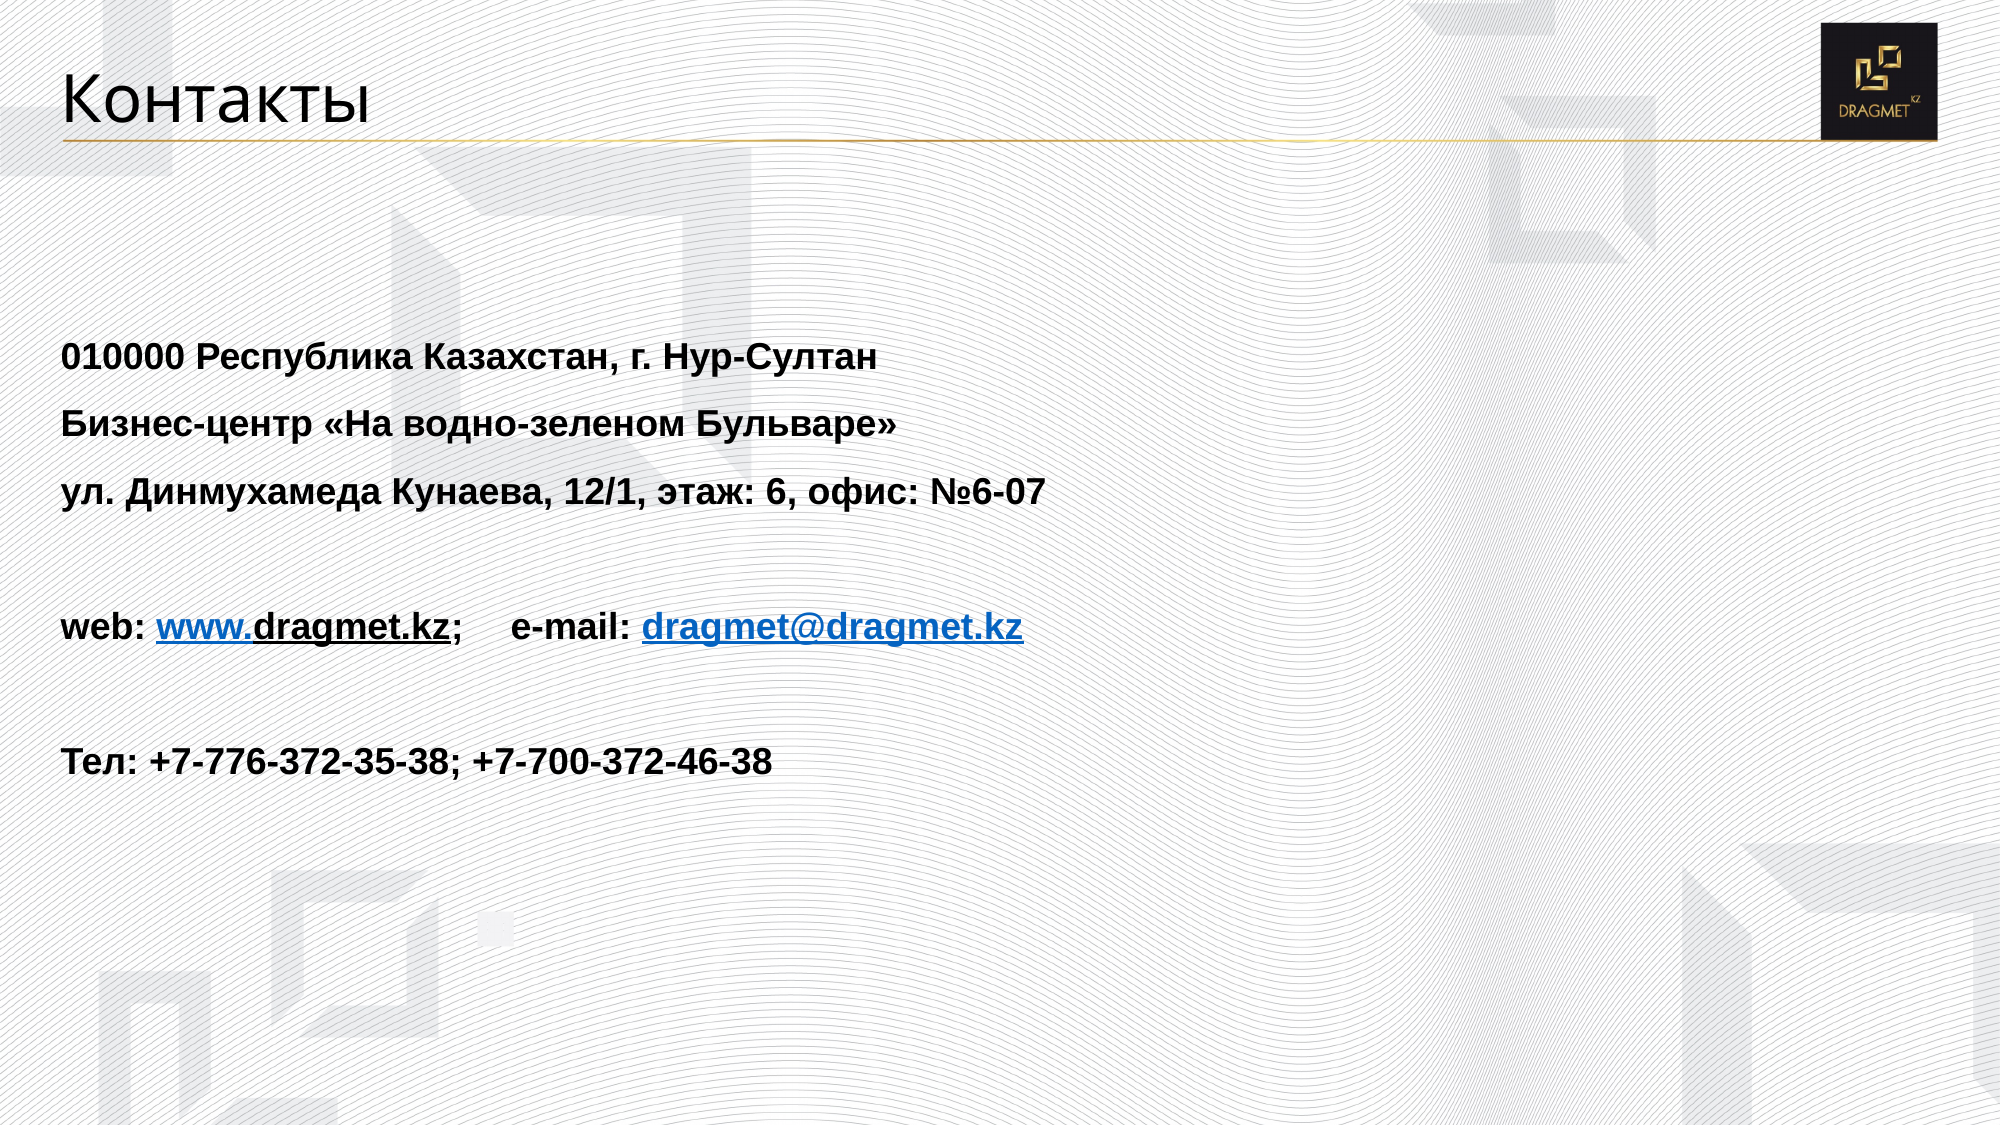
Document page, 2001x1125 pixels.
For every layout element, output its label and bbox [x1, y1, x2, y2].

list [0, 0, 2000, 1125]
